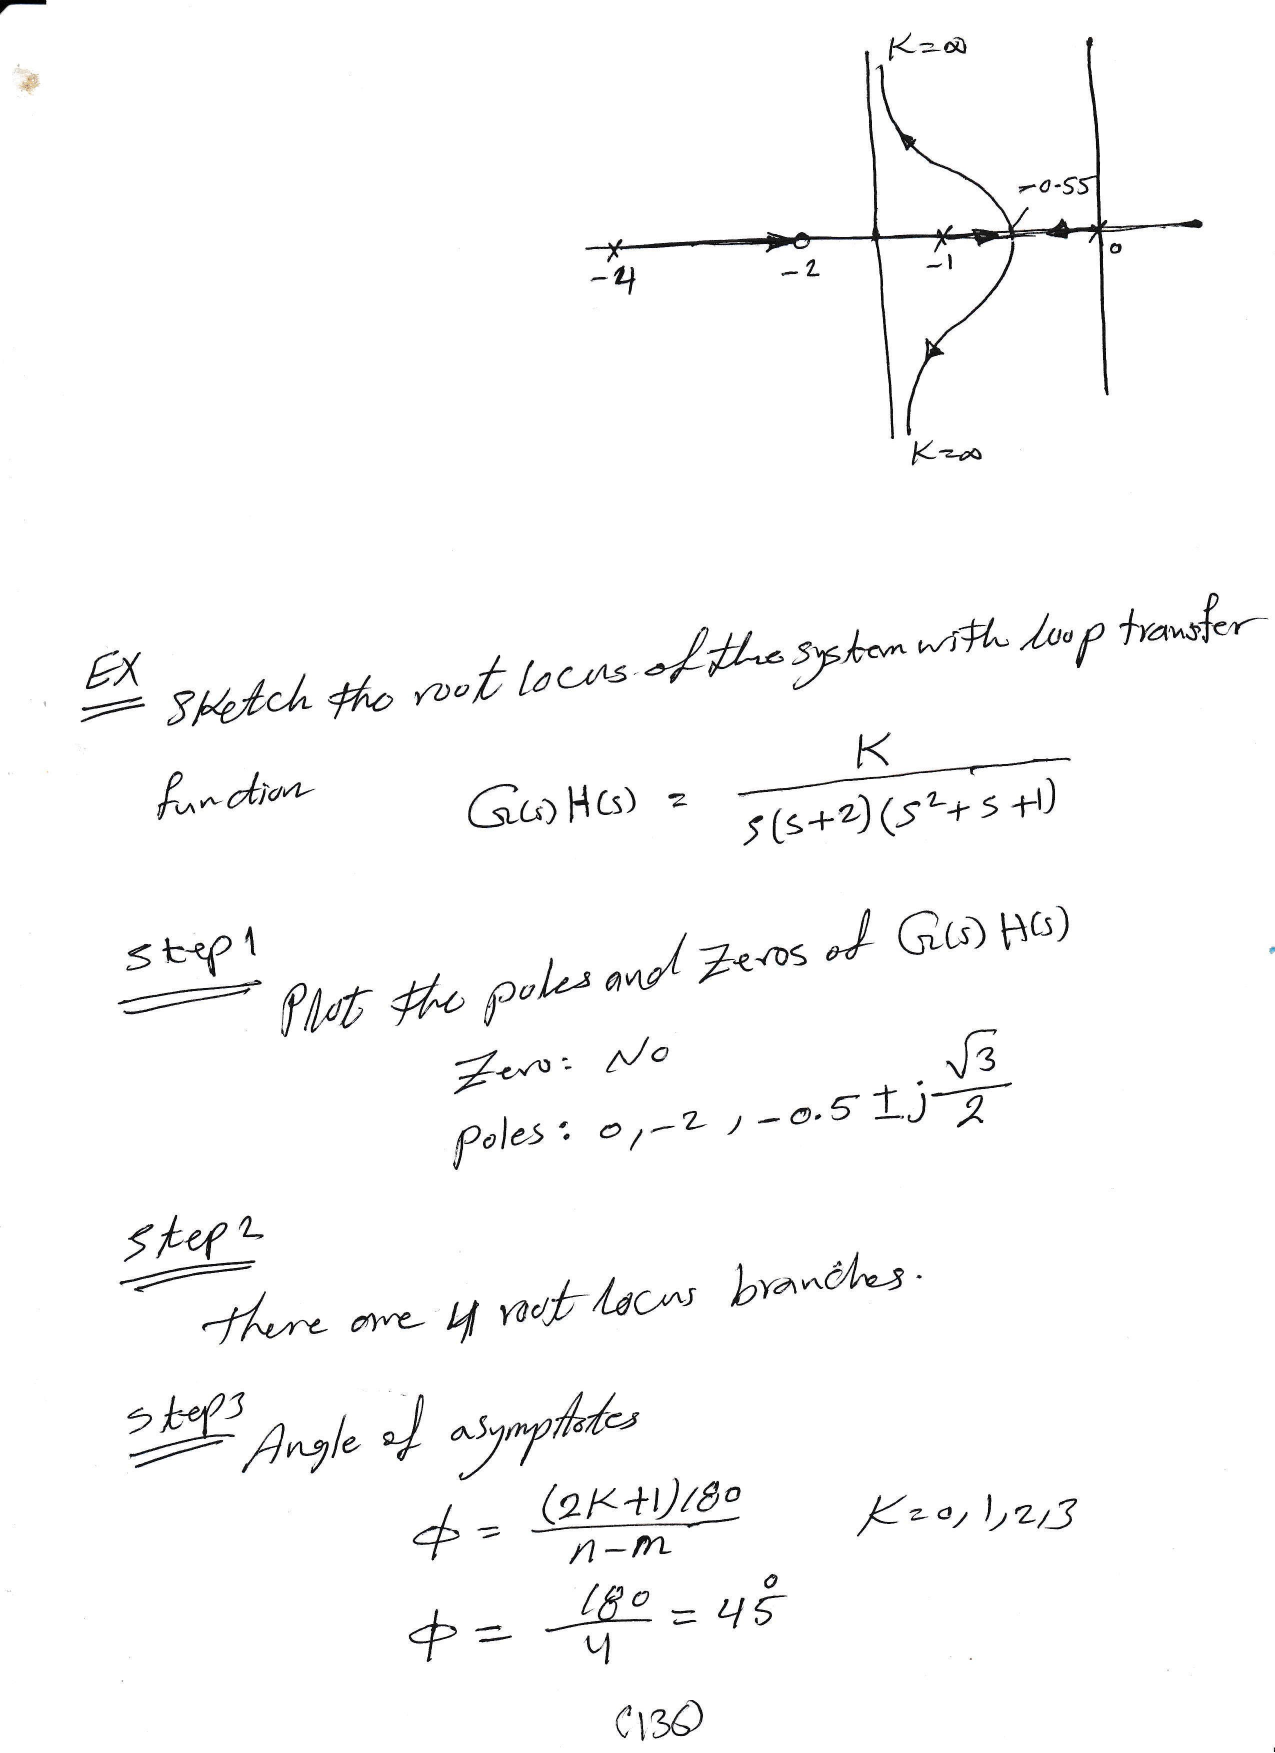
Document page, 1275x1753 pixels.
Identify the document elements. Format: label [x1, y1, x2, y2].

text_box [0, 0, 1275, 1752]
